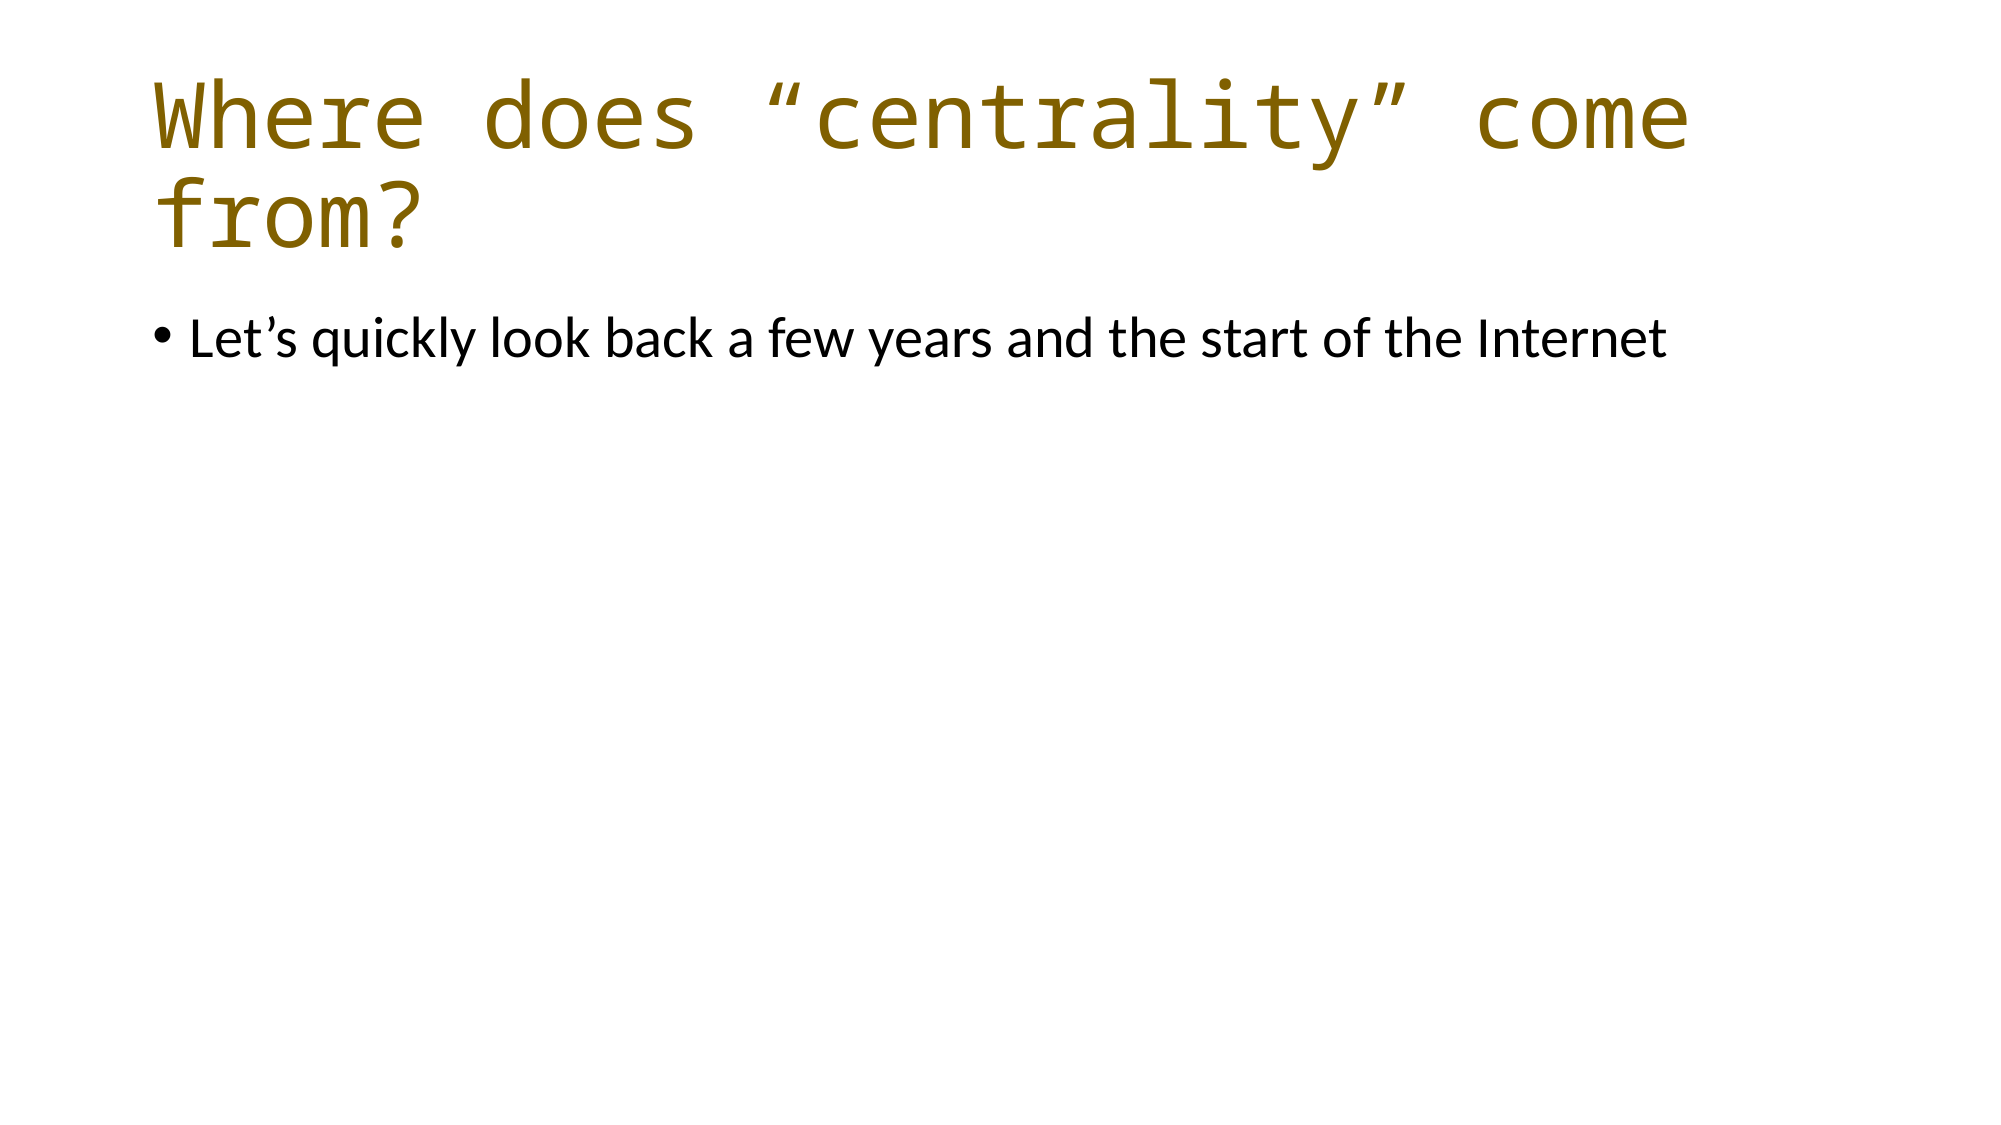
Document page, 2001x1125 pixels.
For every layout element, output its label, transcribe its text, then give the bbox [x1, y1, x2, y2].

list Let’s quickly look back a few years and the start of the Internet [137, 299, 1863, 1014]
title Where does “centrality” come from? [137, 59, 1863, 278]
